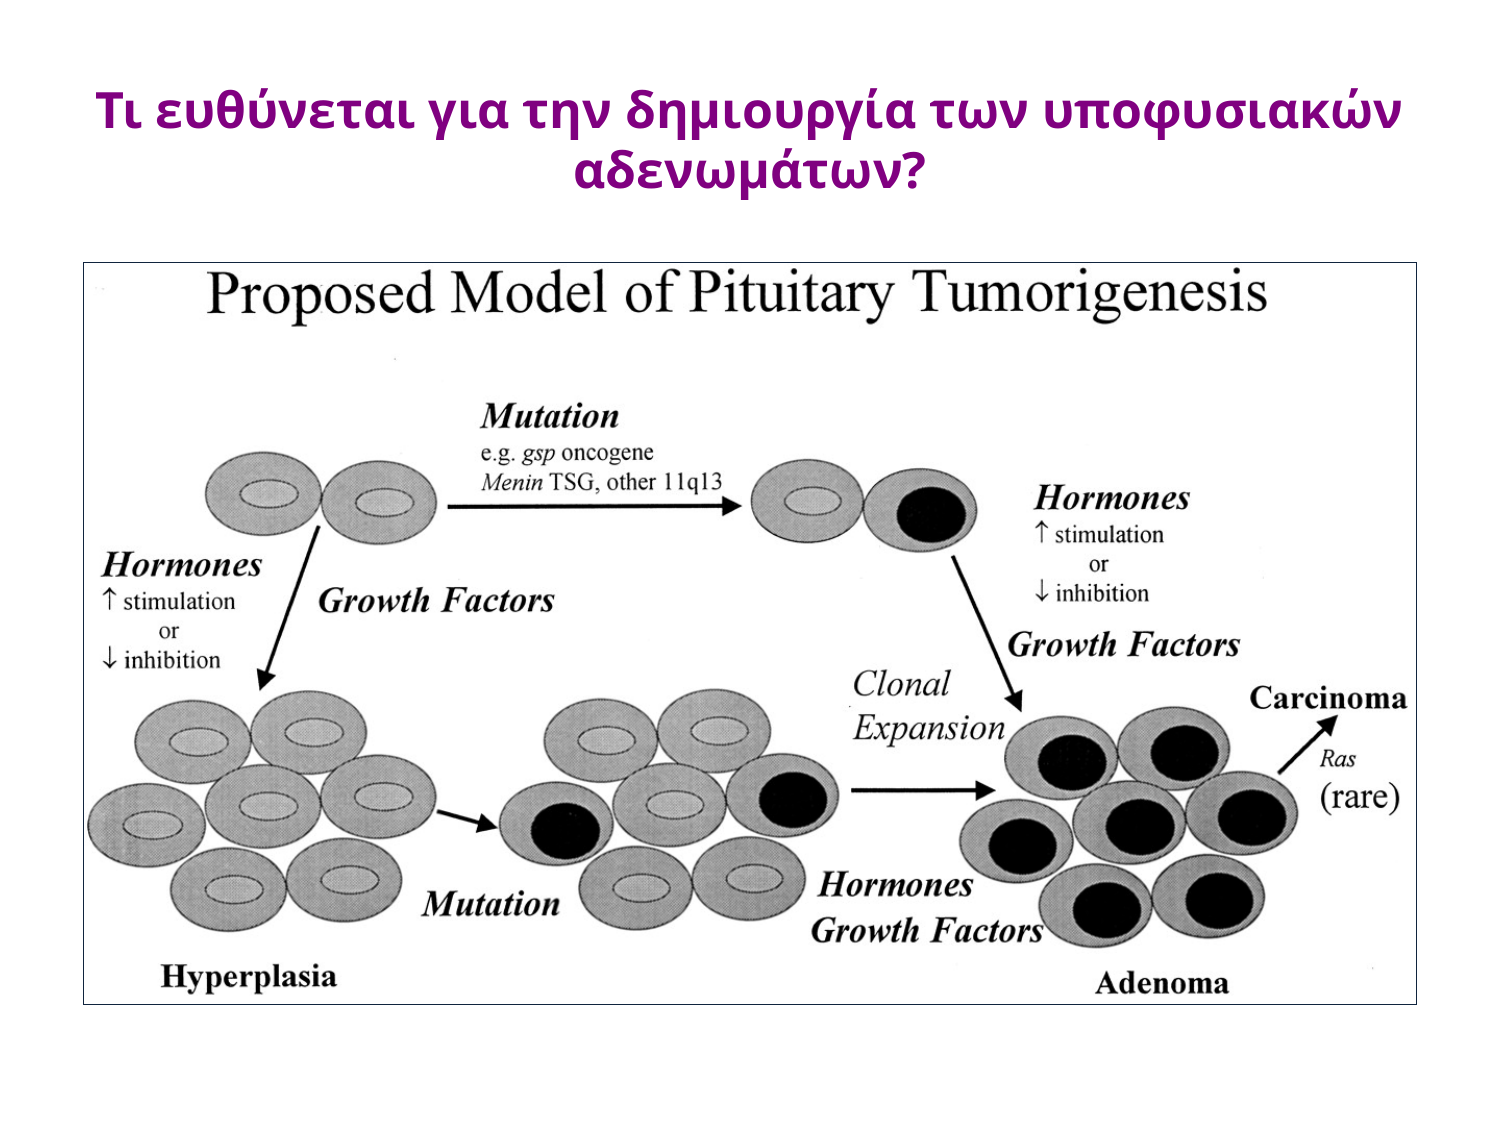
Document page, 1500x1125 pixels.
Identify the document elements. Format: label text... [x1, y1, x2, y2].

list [83, 262, 1417, 1006]
title Τι ευθύνεται για την δημιουργία των υποφυσιακών αδενωμάτων? [75, 45, 1425, 233]
